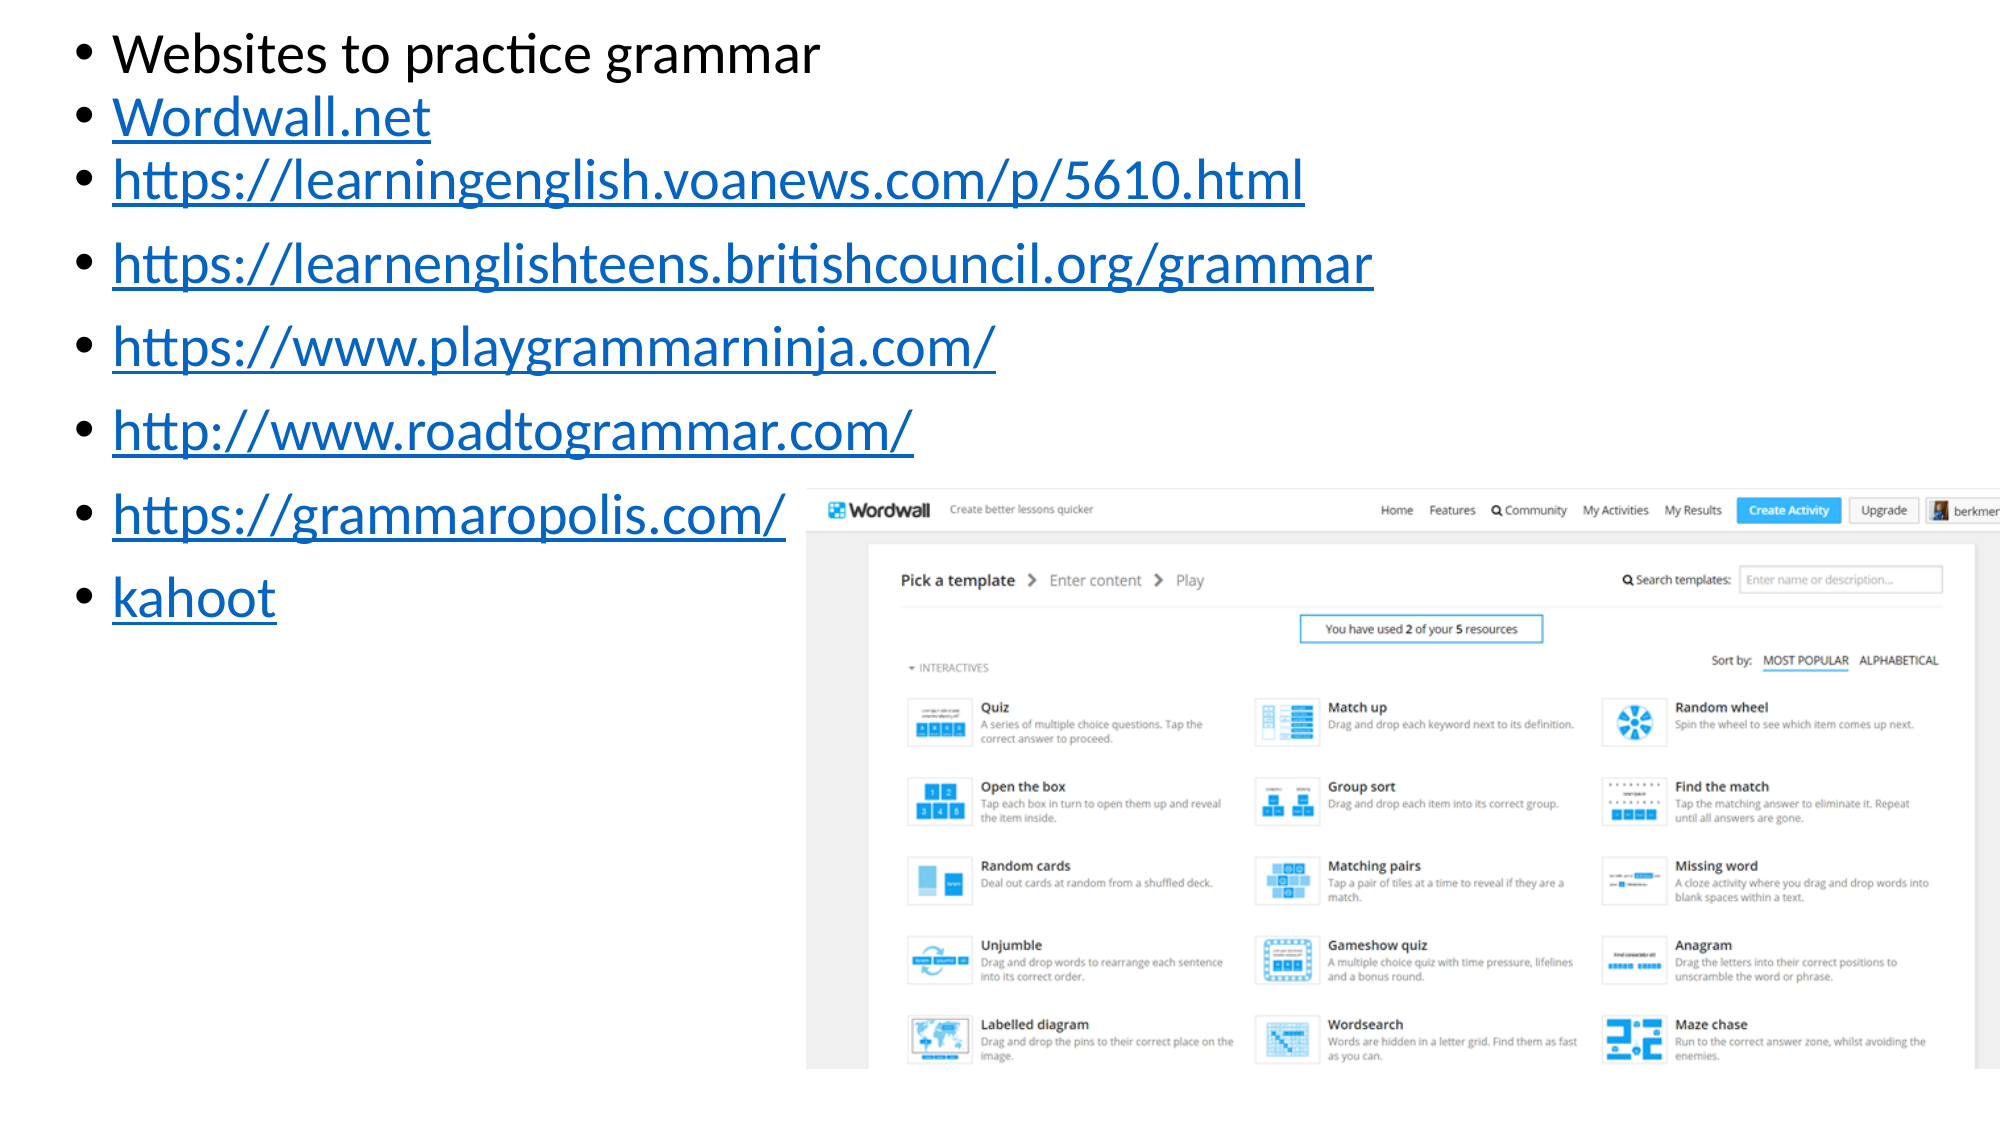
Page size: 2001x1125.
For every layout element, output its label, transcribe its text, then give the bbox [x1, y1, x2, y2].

list Websites to practice grammar Wordwall.net https://learningenglish.voanews.com/p/5610.html https://learnenglishteens.britishcouncil.org/grammar https://www.playgrammarninja.com/ http://www.roadtogrammar.com/ https://grammaropolis.com/ kahoot [59, 16, 1863, 1014]
picture [806, 483, 2000, 1069]
